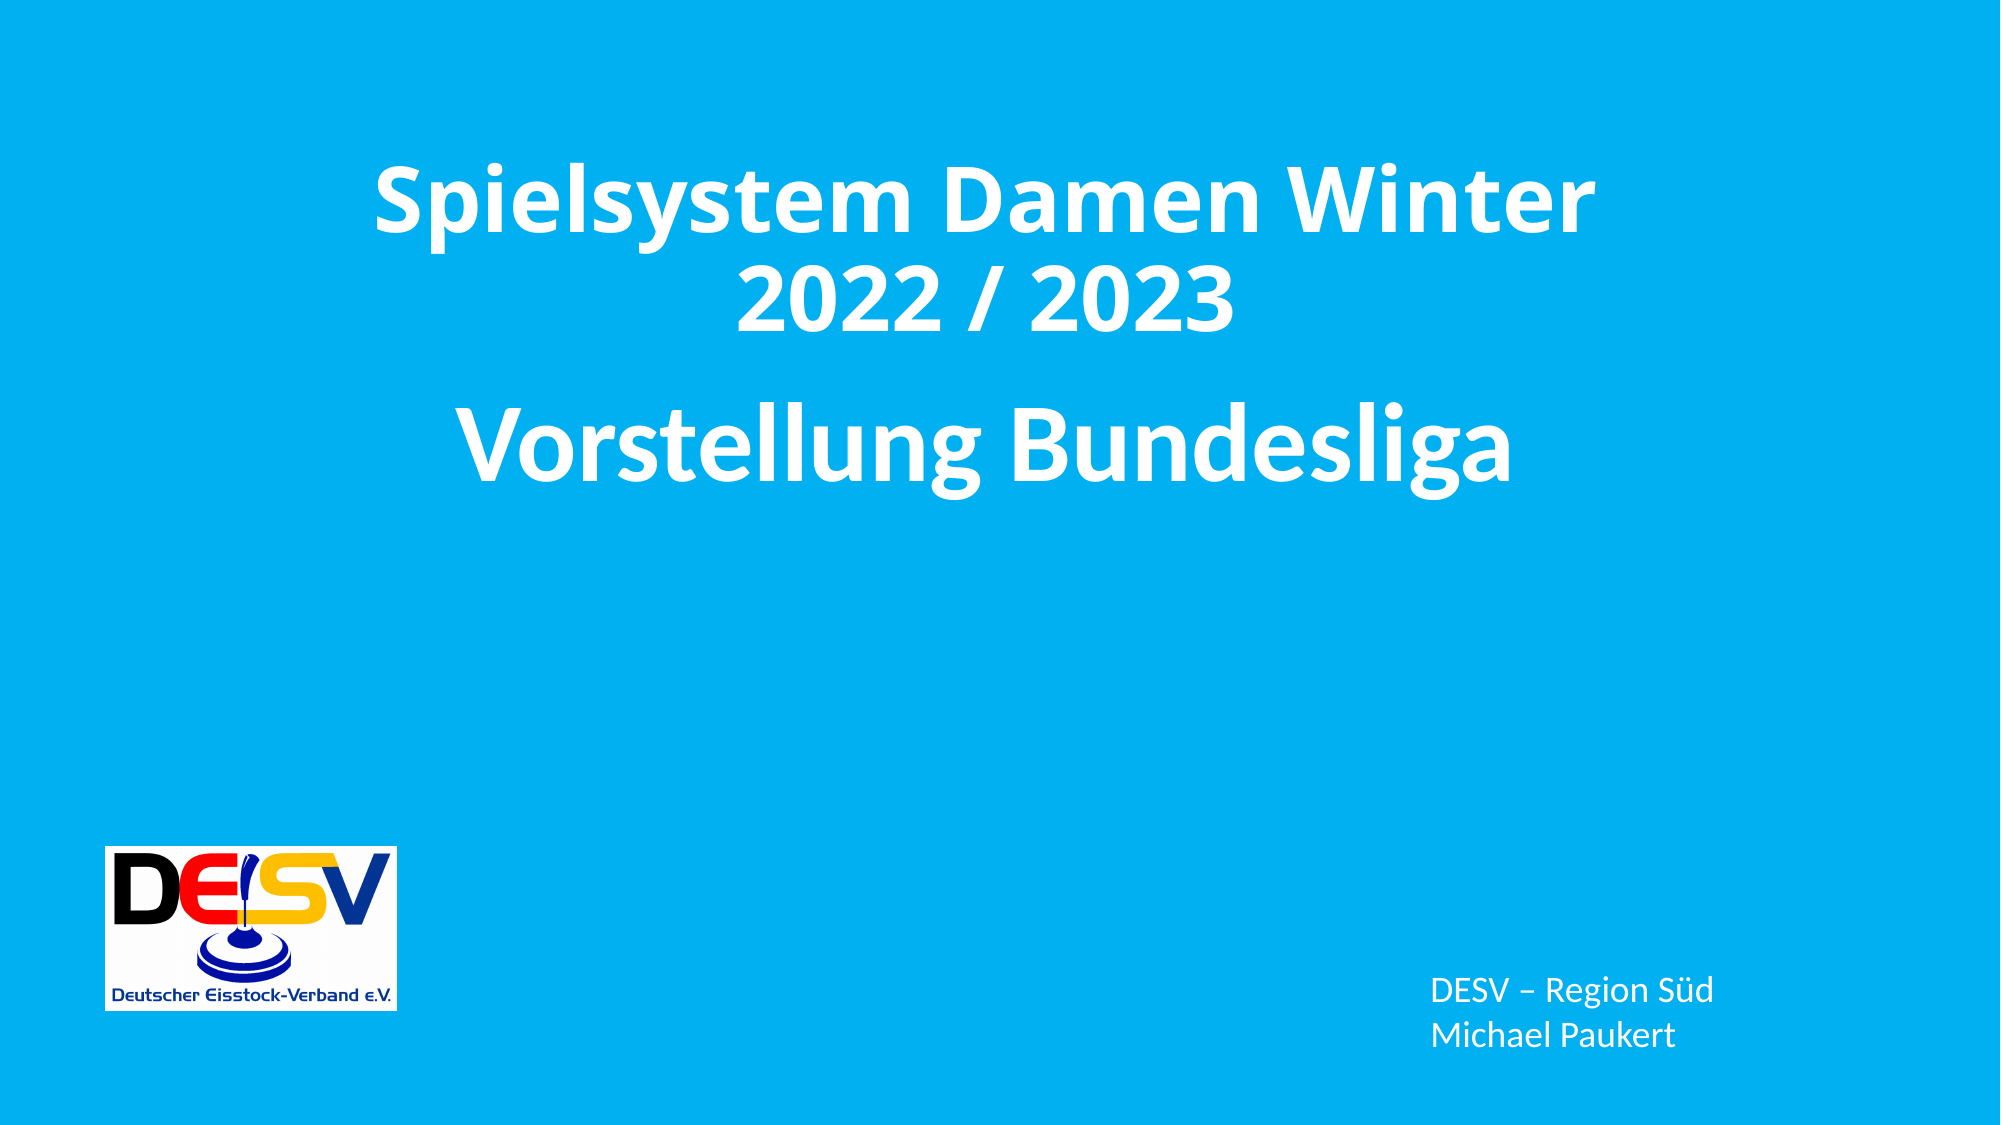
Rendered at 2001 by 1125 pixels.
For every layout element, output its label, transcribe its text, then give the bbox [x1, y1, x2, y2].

subtitle Vorstellung Bundesliga [236, 376, 1737, 649]
title Spielsystem Damen Winter 2022 / 2023 [236, 143, 1737, 359]
text_box DESV – Region Süd Michael Paukert [1415, 957, 1915, 1063]
picture [106, 847, 396, 1010]
